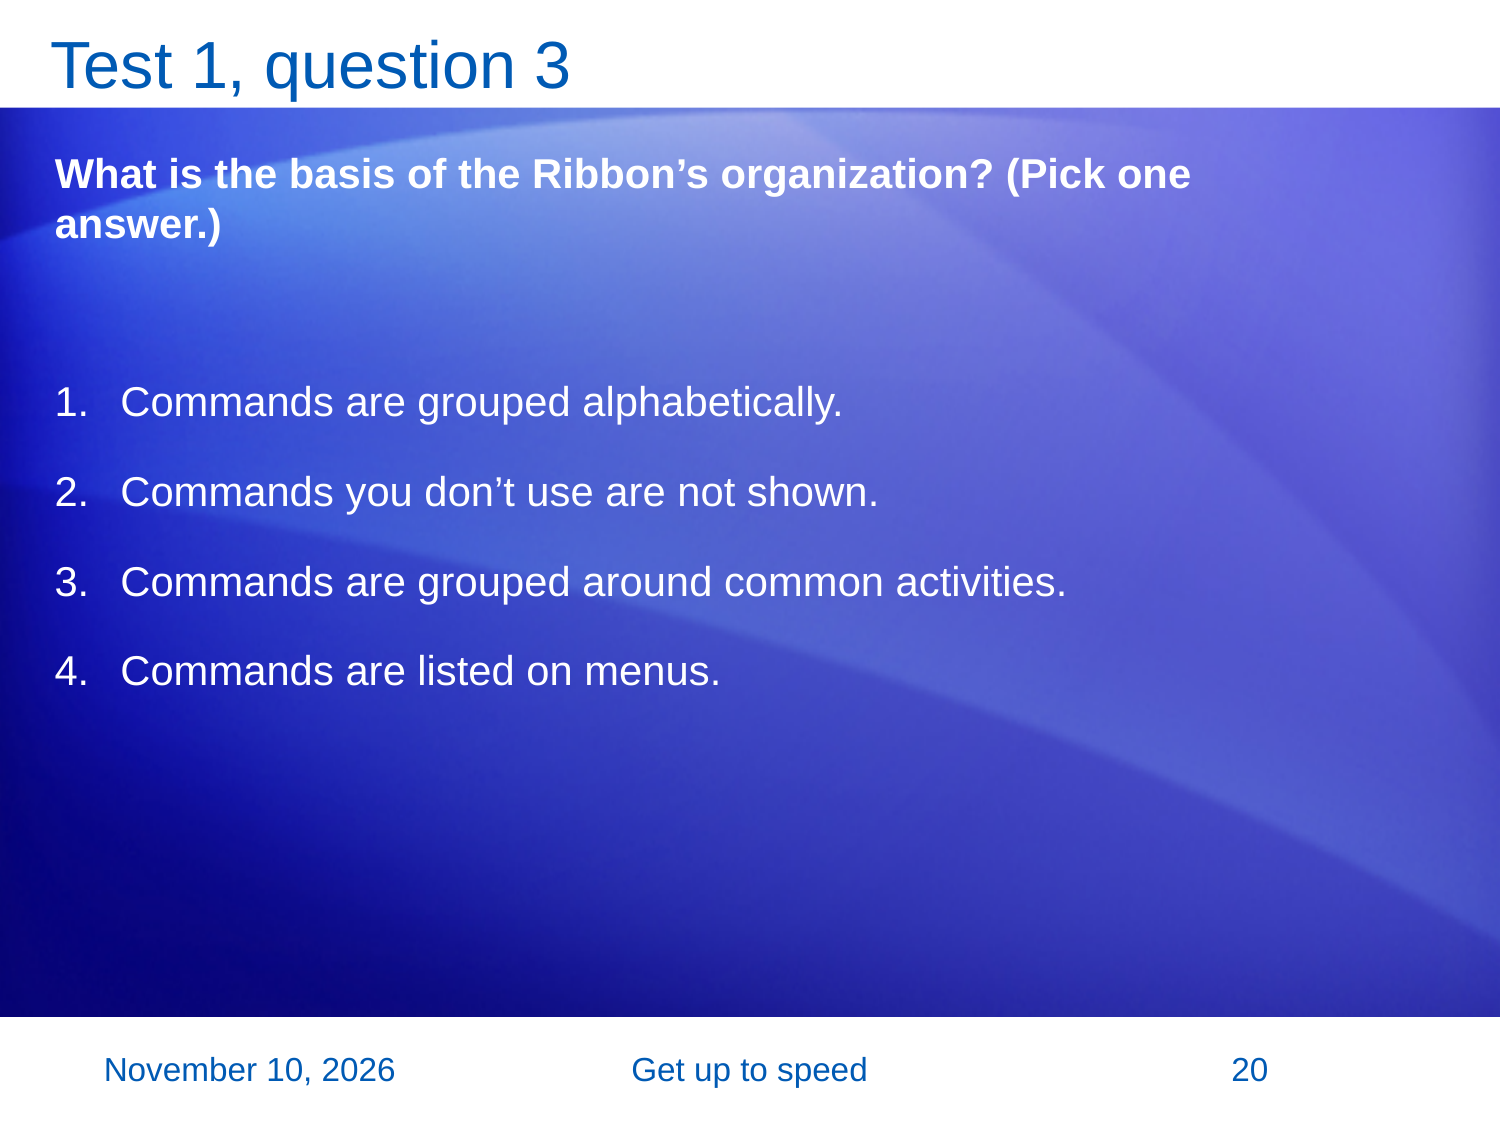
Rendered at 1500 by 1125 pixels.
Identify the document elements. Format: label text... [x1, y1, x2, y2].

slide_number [74, 1016, 426, 1096]
footer Get up to speed [445, 1016, 1055, 1096]
picture [0, 108, 1500, 1017]
text_box Commands are grouped alphabetically. Commands you don’t use are not shown. Commands are grouped around common activities. Commands are listed on menus. [39, 367, 1291, 878]
list What is the basis of the Ribbon’s organization? (Pick one answer.) [39, 139, 1301, 335]
slide_number 20 [1074, 1016, 1426, 1096]
title Test 1, question 3 [34, 11, 1386, 113]
